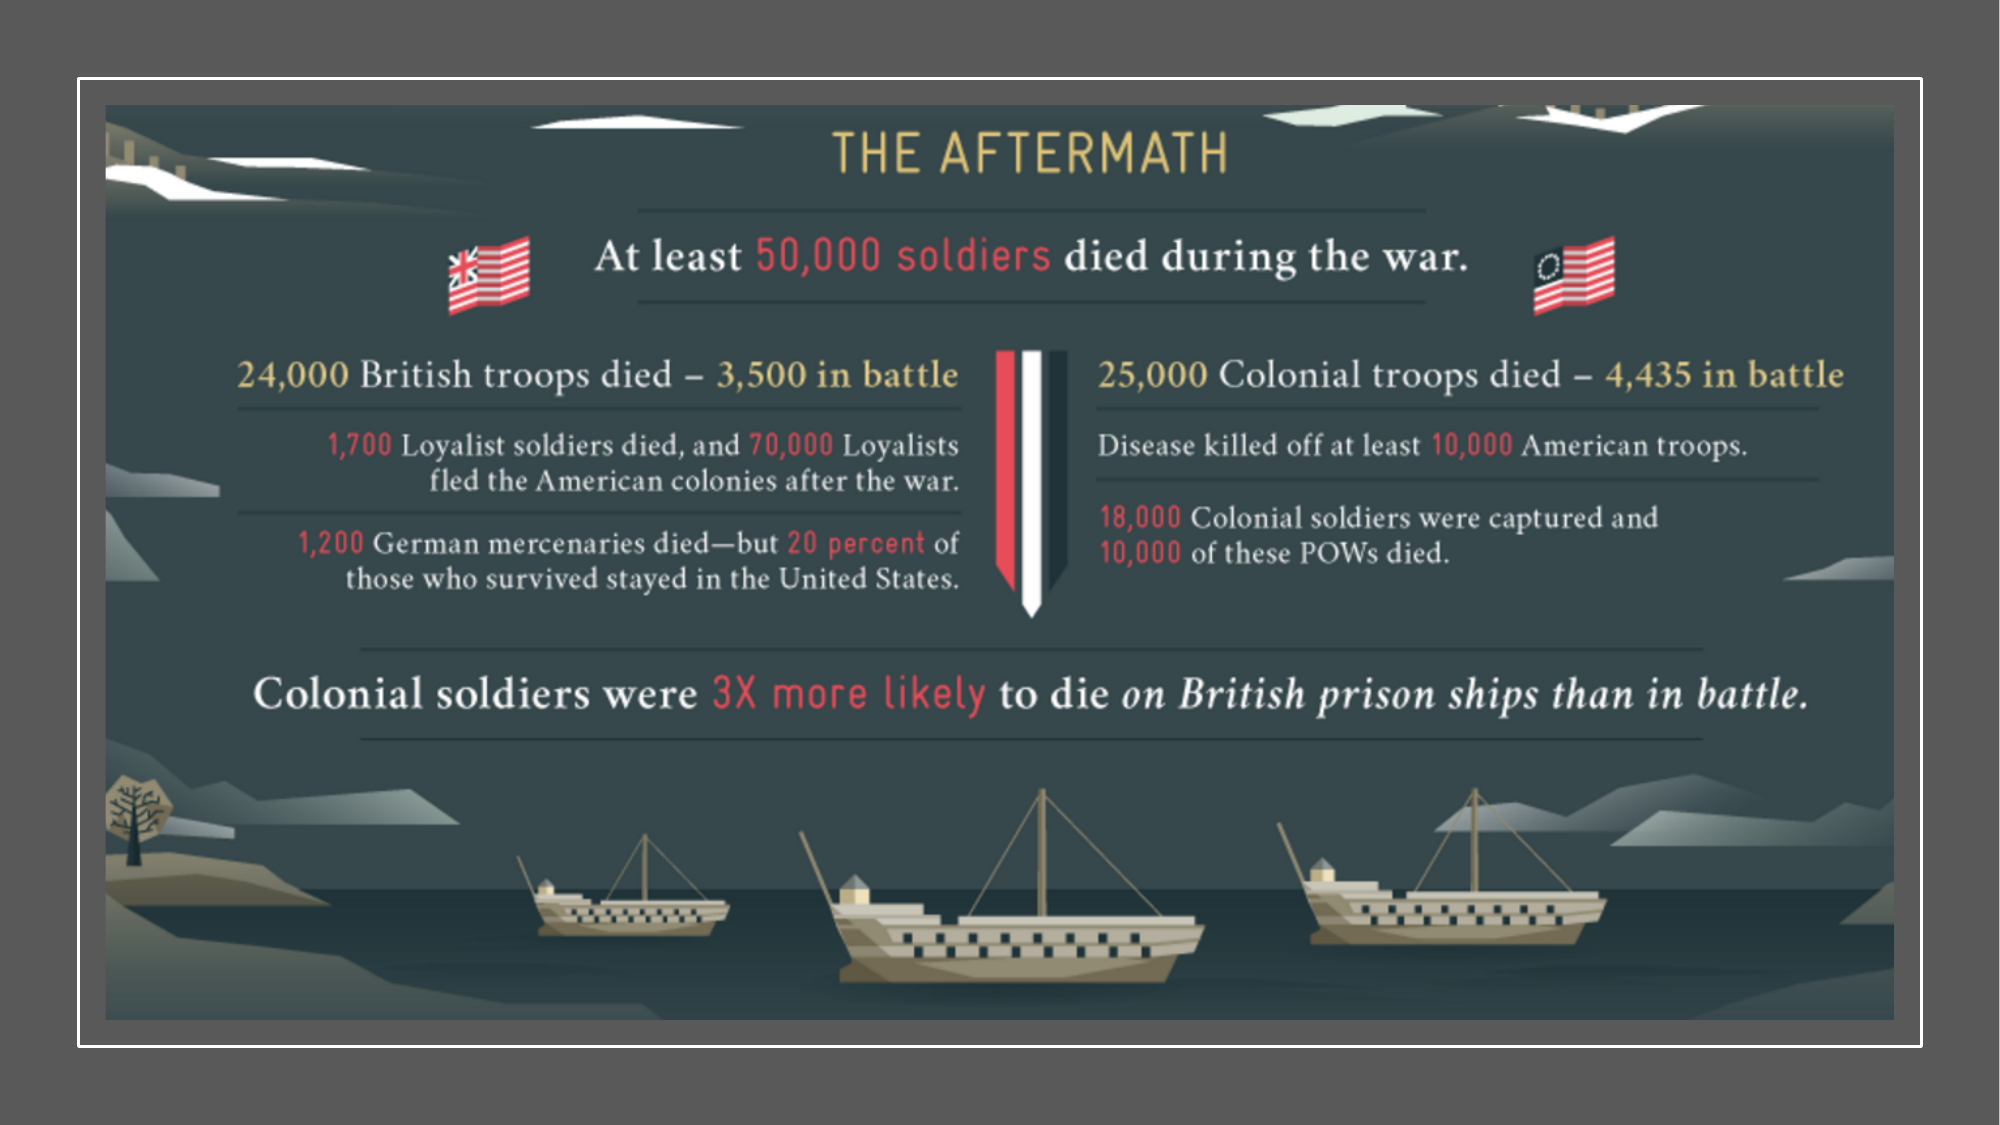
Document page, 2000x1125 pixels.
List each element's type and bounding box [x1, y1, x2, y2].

text_box [0, 0, 2000, 1125]
text_box [77, 77, 1923, 1048]
picture [105, 105, 1895, 1020]
